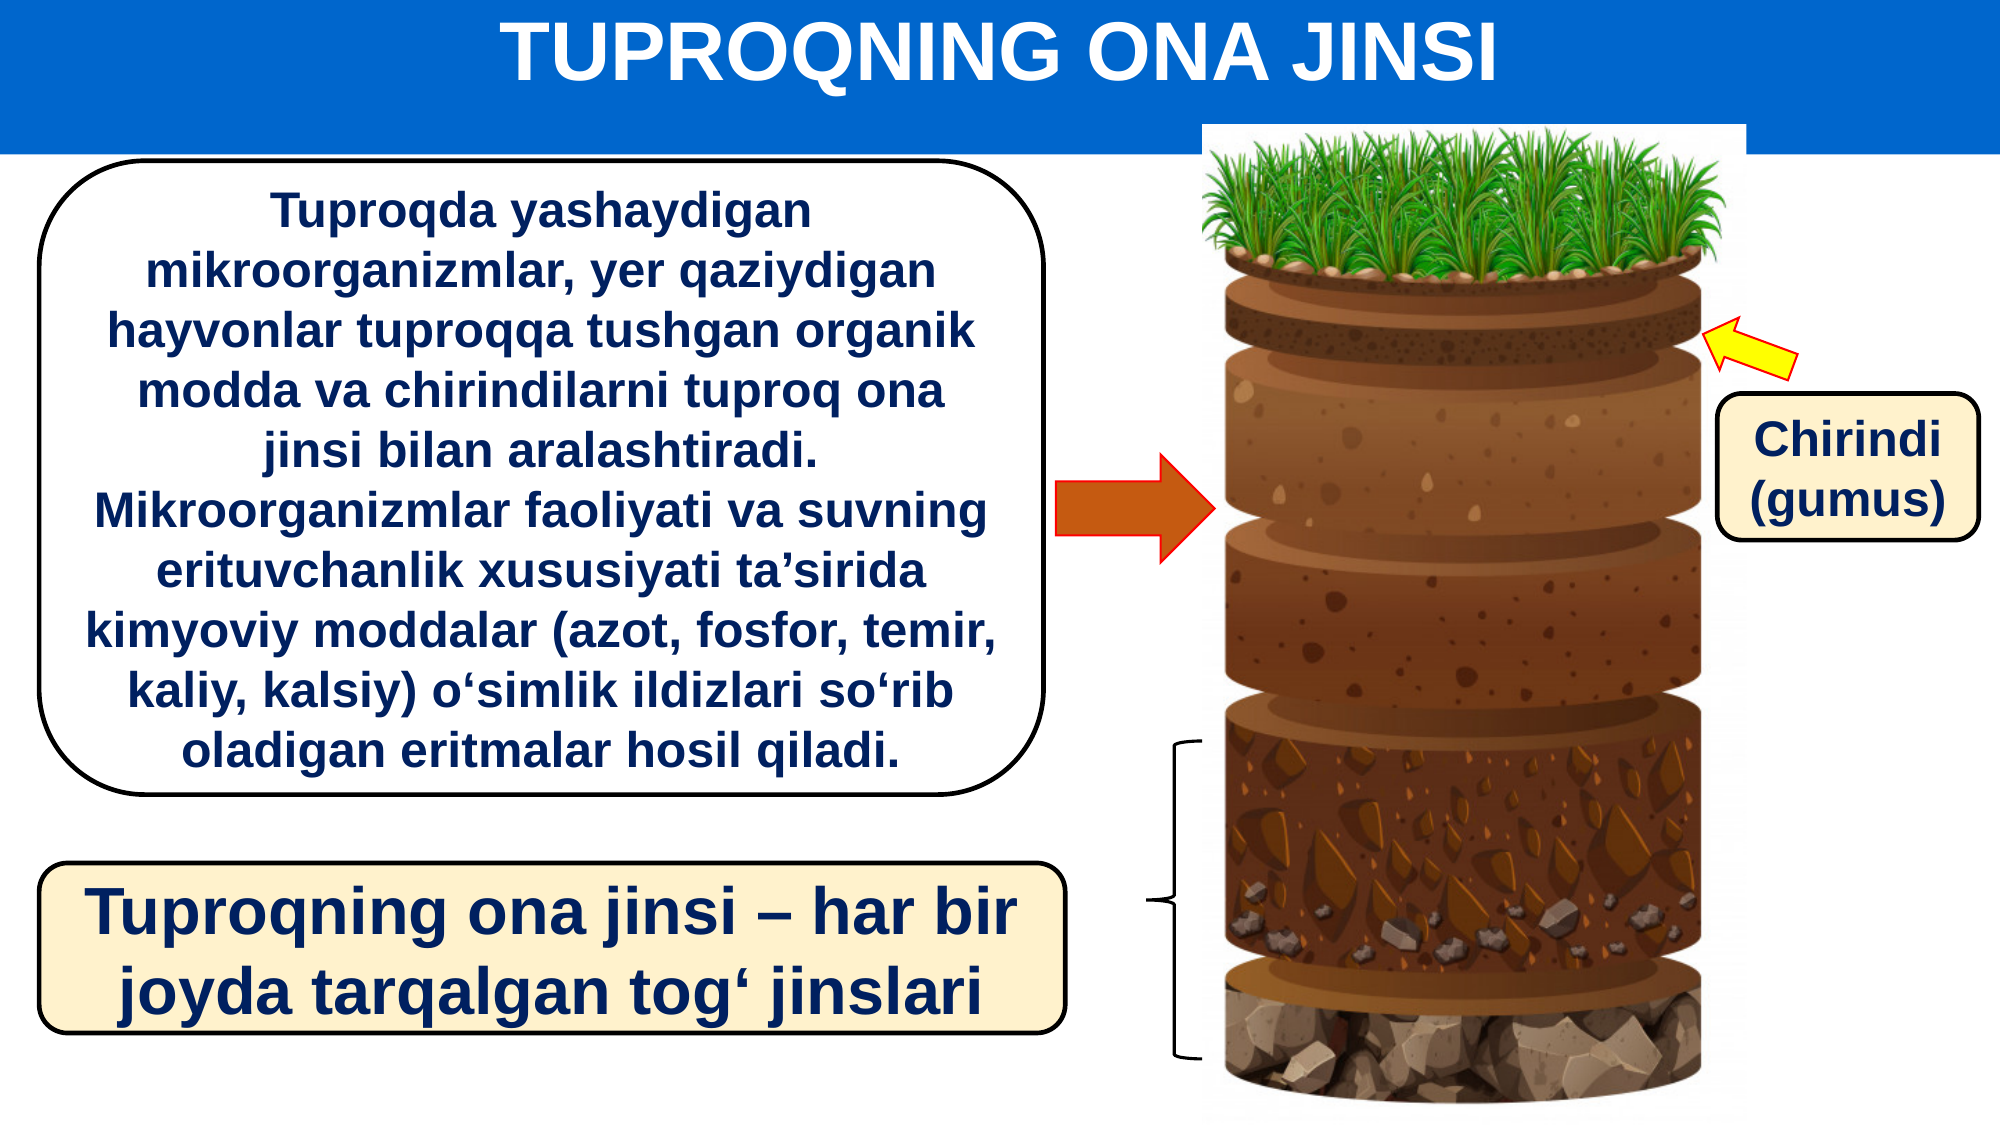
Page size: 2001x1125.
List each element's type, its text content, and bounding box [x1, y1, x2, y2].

title TUPROQNING ONA JINSI [0, 0, 2000, 155]
text_box [1747, 334, 1799, 382]
text_box Chirindi (gumus) [1747, 392, 1980, 542]
text_box Tuproqda yashaydigan mikroorganizmlar, yer qaziydigan hayvonlar tuproqqa tushgan organik modda va chirindilarni tuproq ona jinsi bilan aralashtiradi. Mikroorganizmlar faoliyati va suvning erituvchanlik xususiyati ta’sirida kimyoviy moddalar (azot, fosfor, temir, kaliy, kalsiy) o‘simlik ildizlari so‘rib oladigan eritmalar hosil qiladi. [38, 159, 1045, 796]
text_box Tuproqning ona jinsi – har bir joyda tarqalgan tog‘ jinslari [38, 861, 1067, 1035]
text_box [1146, 739, 1202, 1061]
text_box [1054, 451, 1202, 565]
picture [1202, 124, 1747, 1125]
